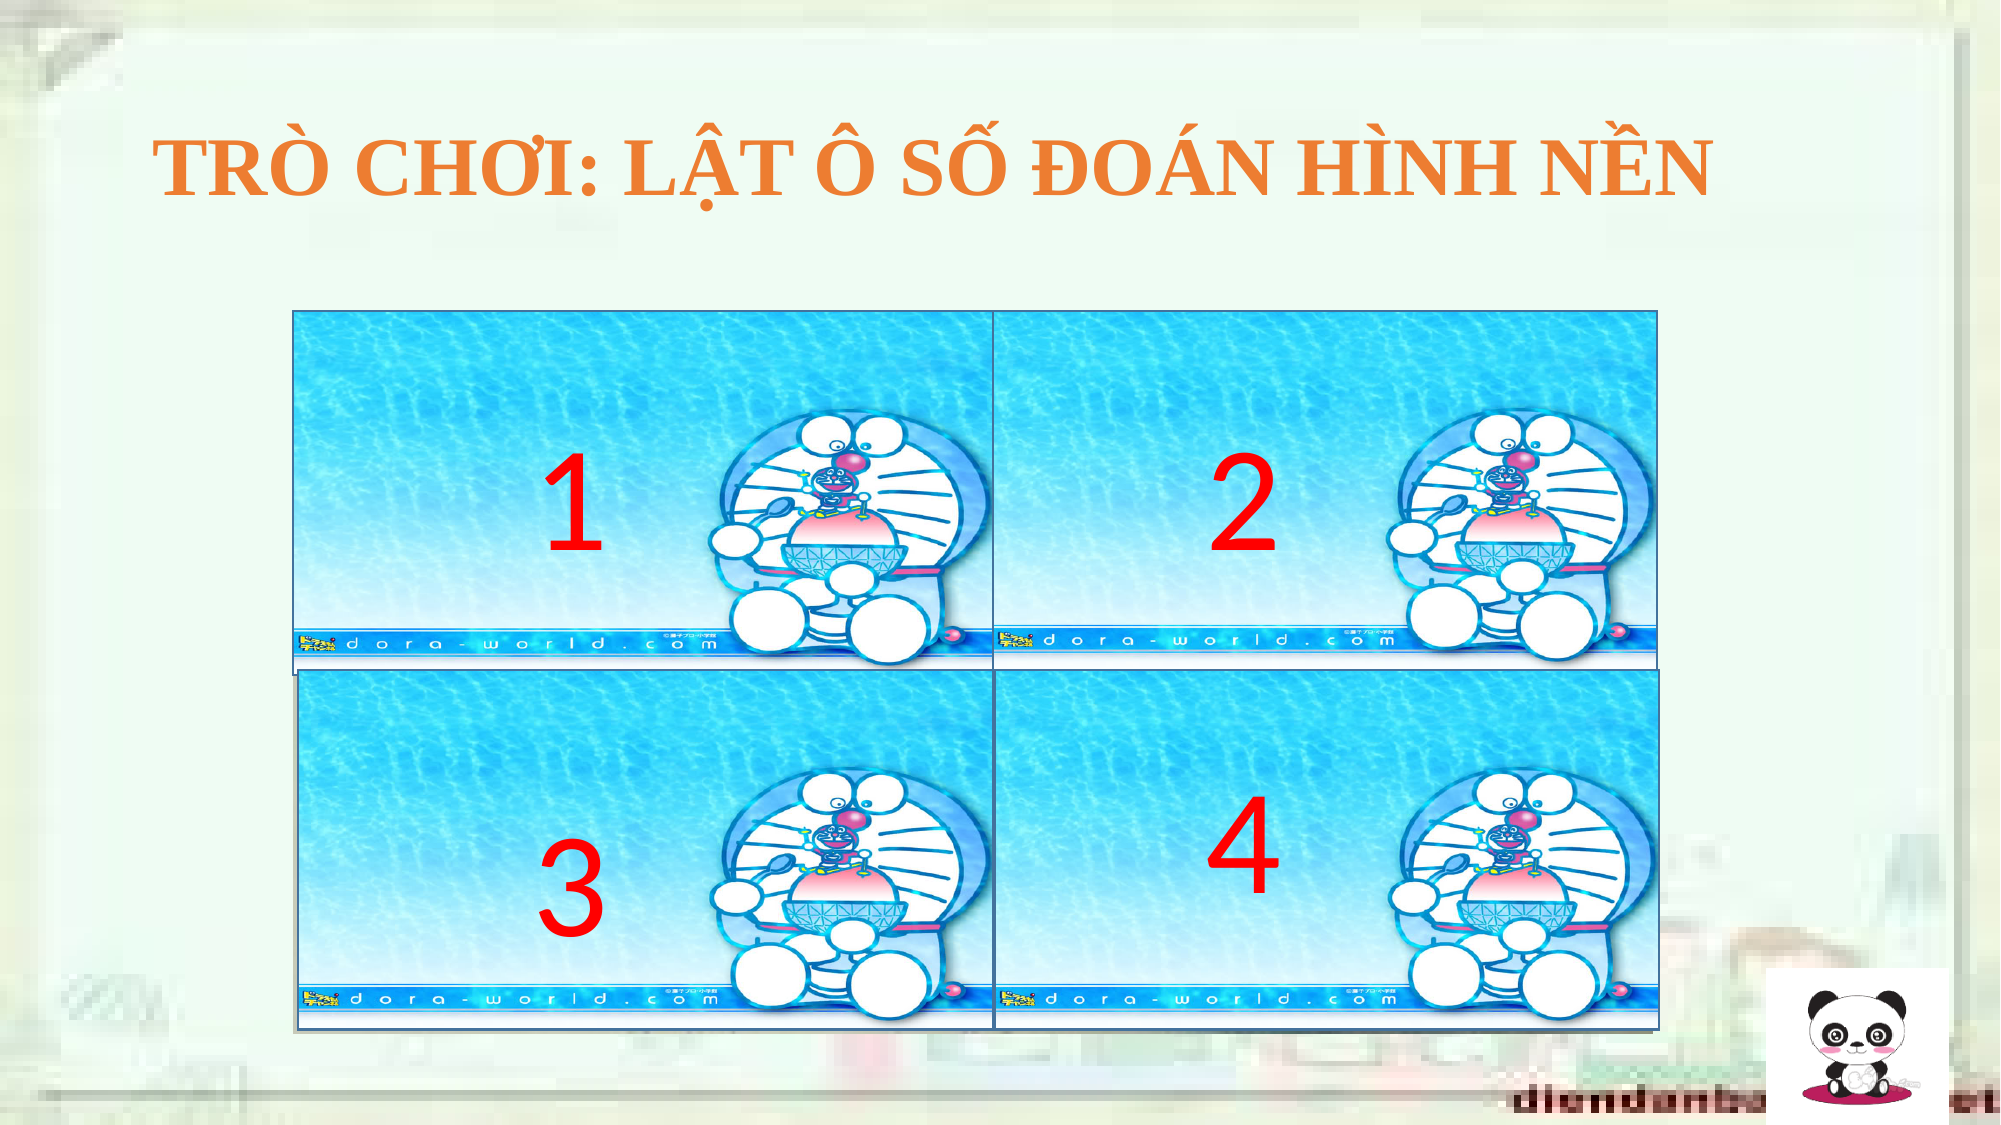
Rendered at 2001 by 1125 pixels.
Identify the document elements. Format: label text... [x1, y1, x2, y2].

text_box [292, 310, 992, 676]
picture [0, 0, 2001, 1125]
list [293, 315, 1653, 1035]
title TRÒ CHƠI: LẬT Ô SỐ ĐOÁN HÌNH NỀN [137, 59, 1863, 278]
text_box [992, 310, 1658, 671]
text_box [1653, 669, 1660, 1031]
